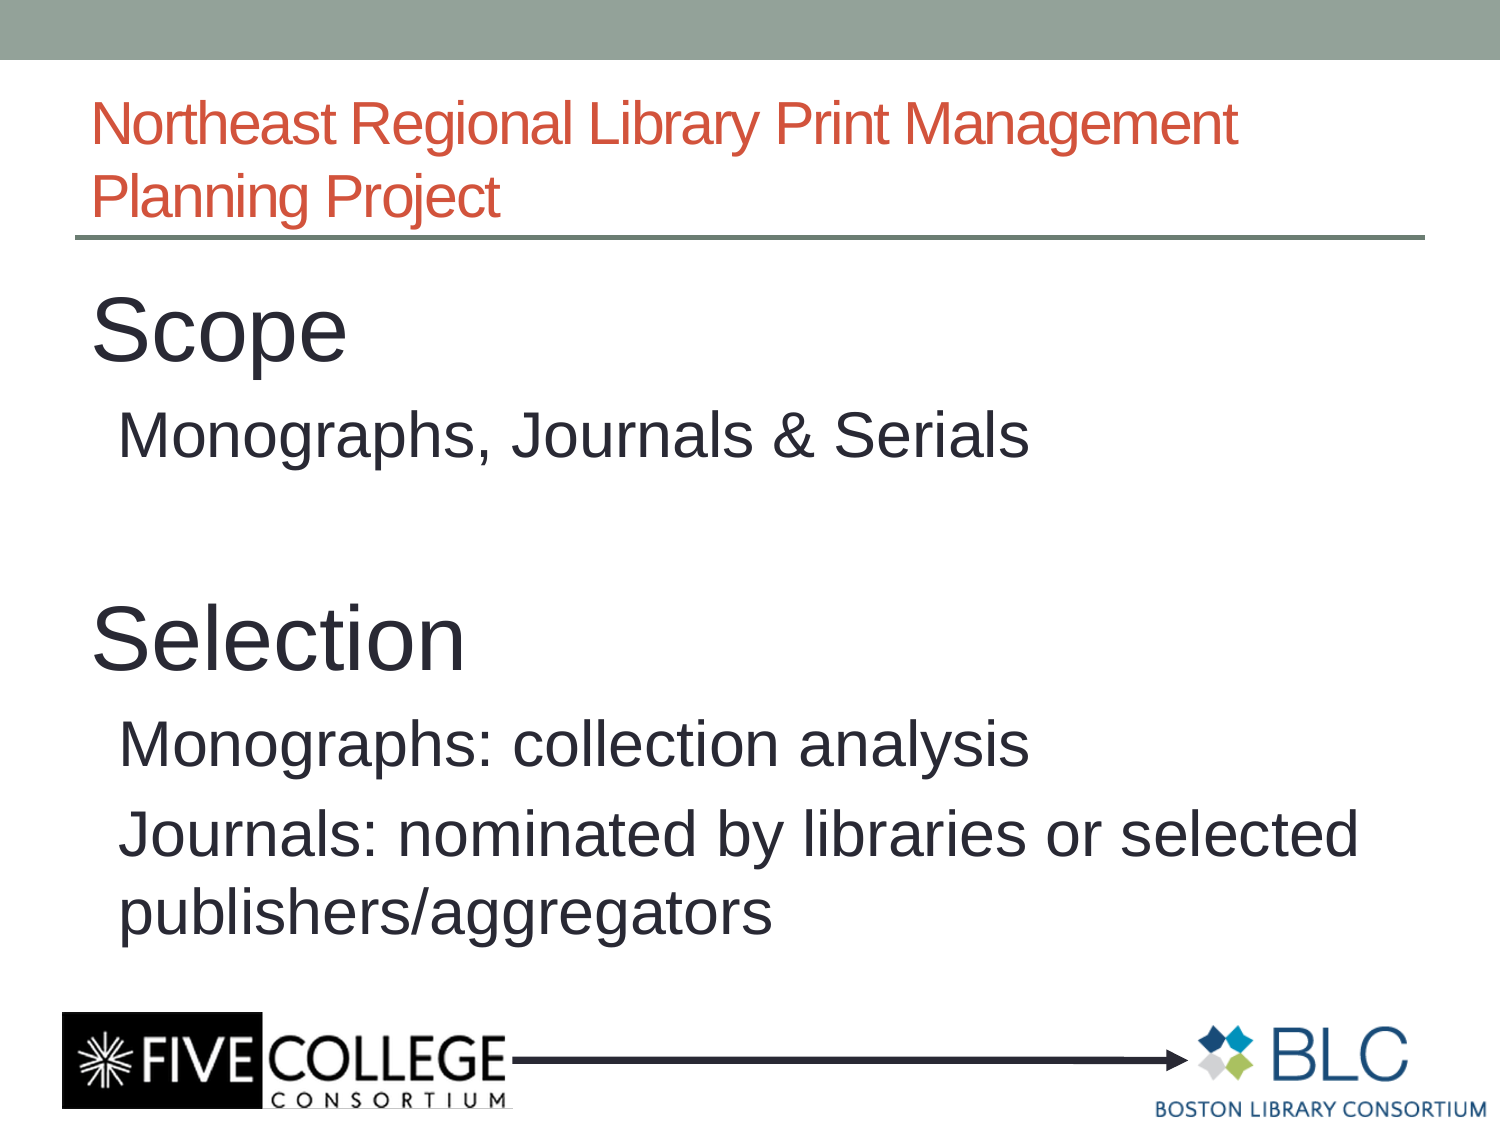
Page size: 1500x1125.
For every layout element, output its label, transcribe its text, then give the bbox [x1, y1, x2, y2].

picture [62, 1012, 513, 1109]
picture [1140, 987, 1500, 1125]
list Scope Monographs, Journals & Serials Selection Monographs: collection analysis Journals: nominated by libraries or selected publishers/aggregators [75, 262, 1425, 1063]
title Northeast Regional Library Print Management Planning Project [75, 75, 1425, 238]
